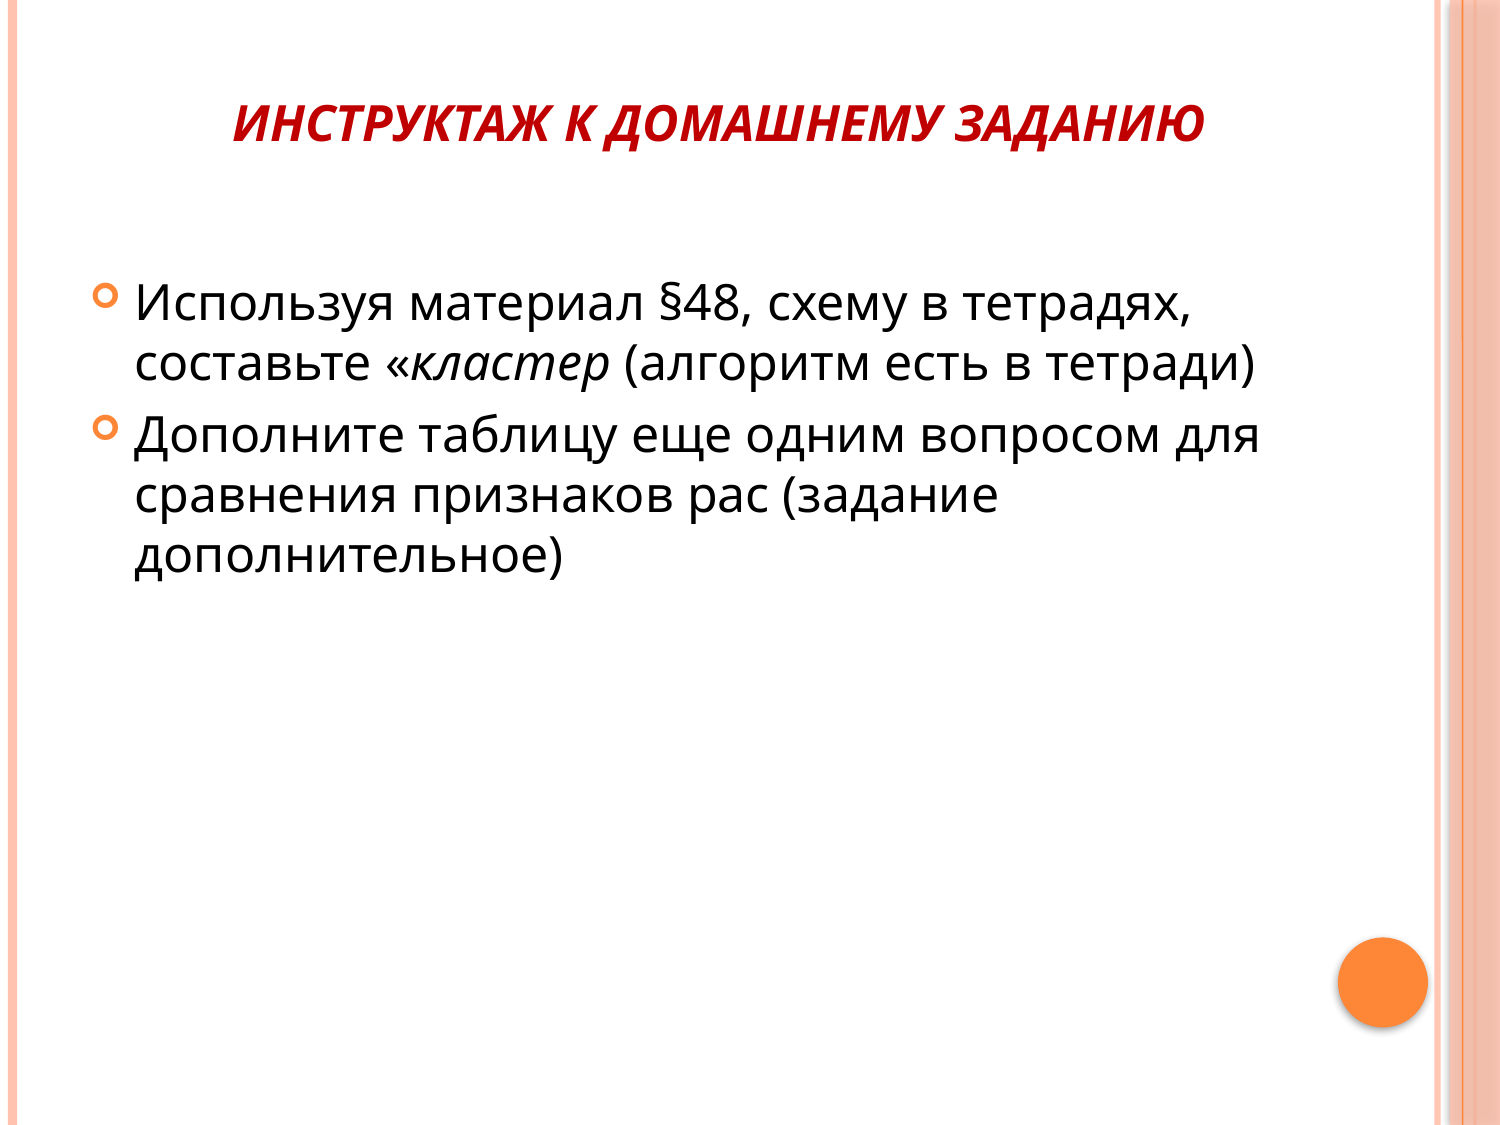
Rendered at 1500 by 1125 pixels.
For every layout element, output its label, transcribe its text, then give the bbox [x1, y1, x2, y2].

title Инструктаж к домашнему заданию [75, 0, 1365, 249]
list Используя материал §48, схему в тетрадях, составьте «кластер (алгоритм есть в тетради) Дополните таблицу еще одним вопросом для сравнения признаков рас (задание дополнительное) [75, 262, 1300, 1062]
